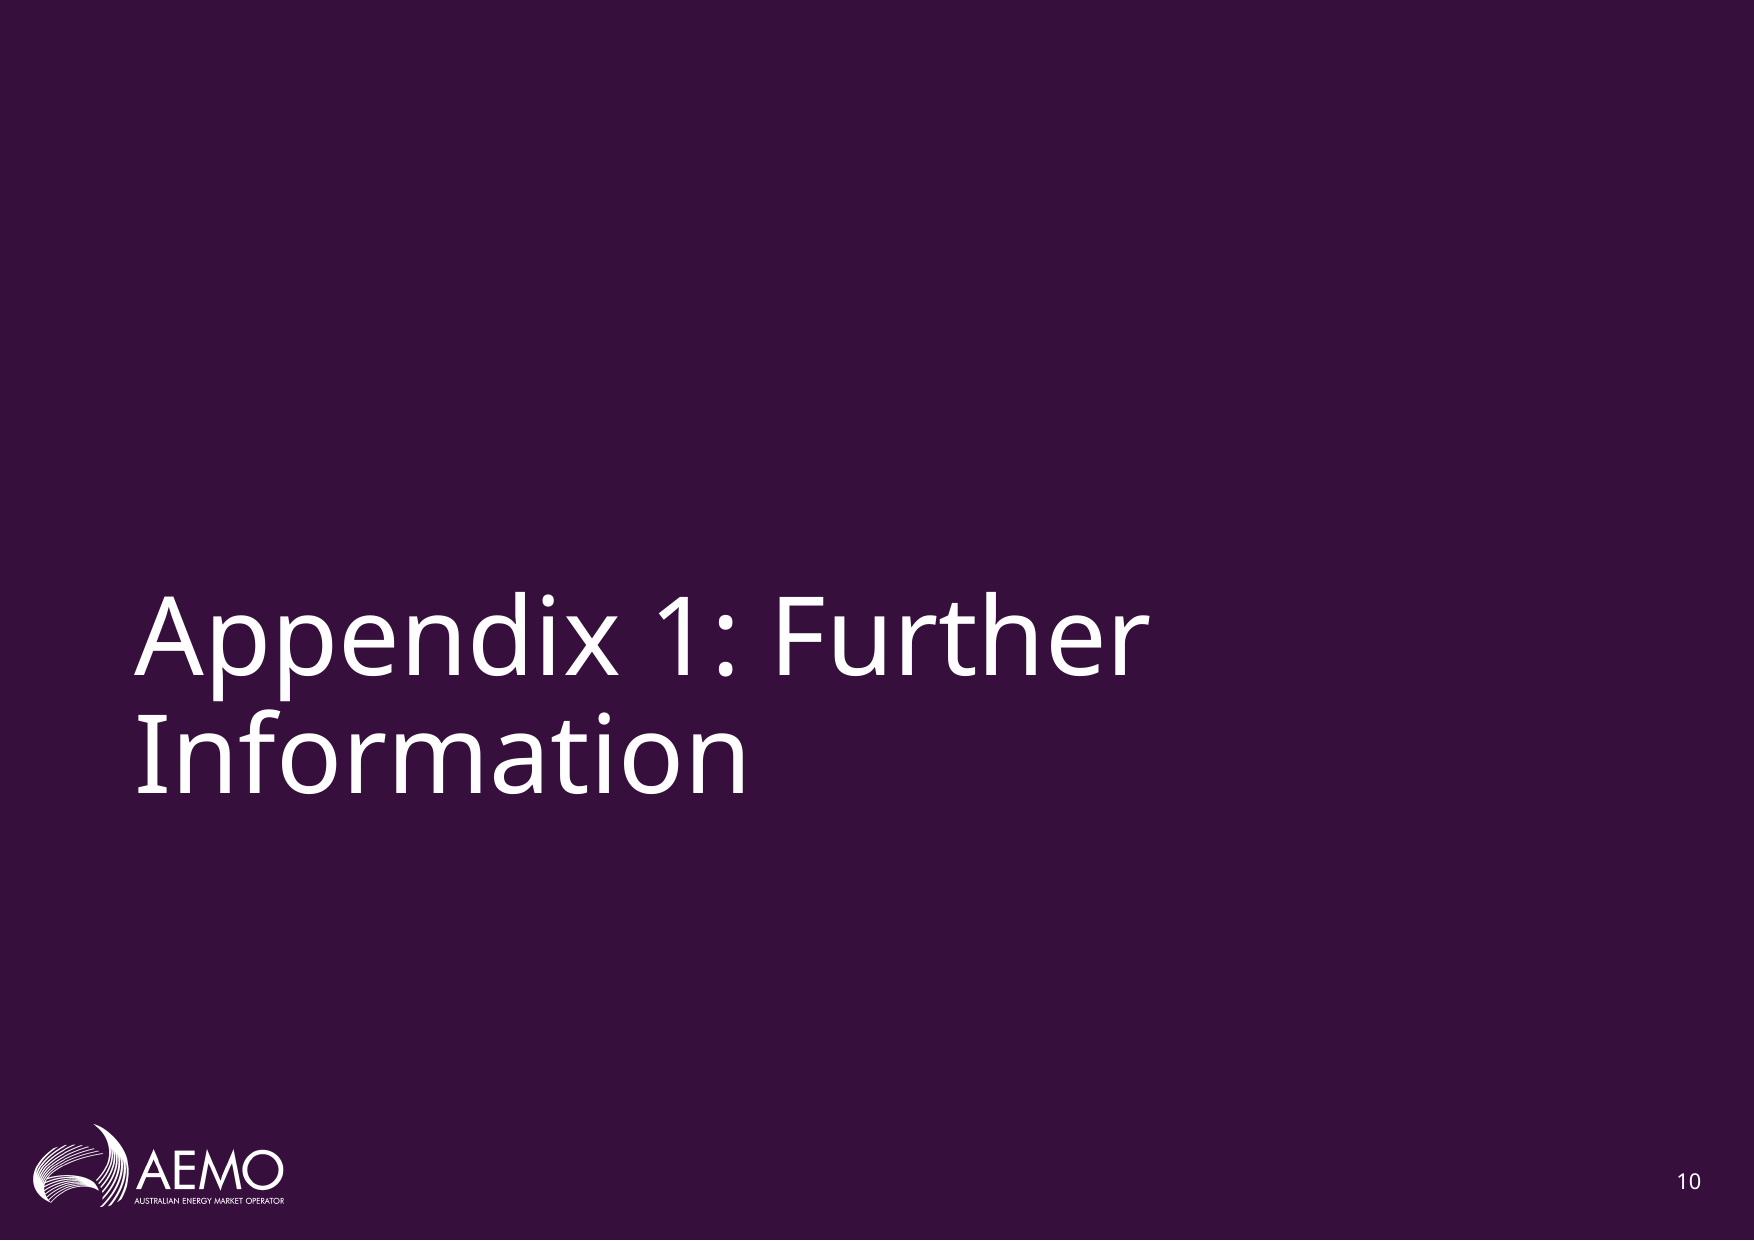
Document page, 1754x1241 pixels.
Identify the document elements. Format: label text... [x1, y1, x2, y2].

slide_number 10 [1633, 1149, 1717, 1216]
picture [33, 1124, 284, 1207]
title Appendix 1: Further Information [119, 309, 1633, 825]
